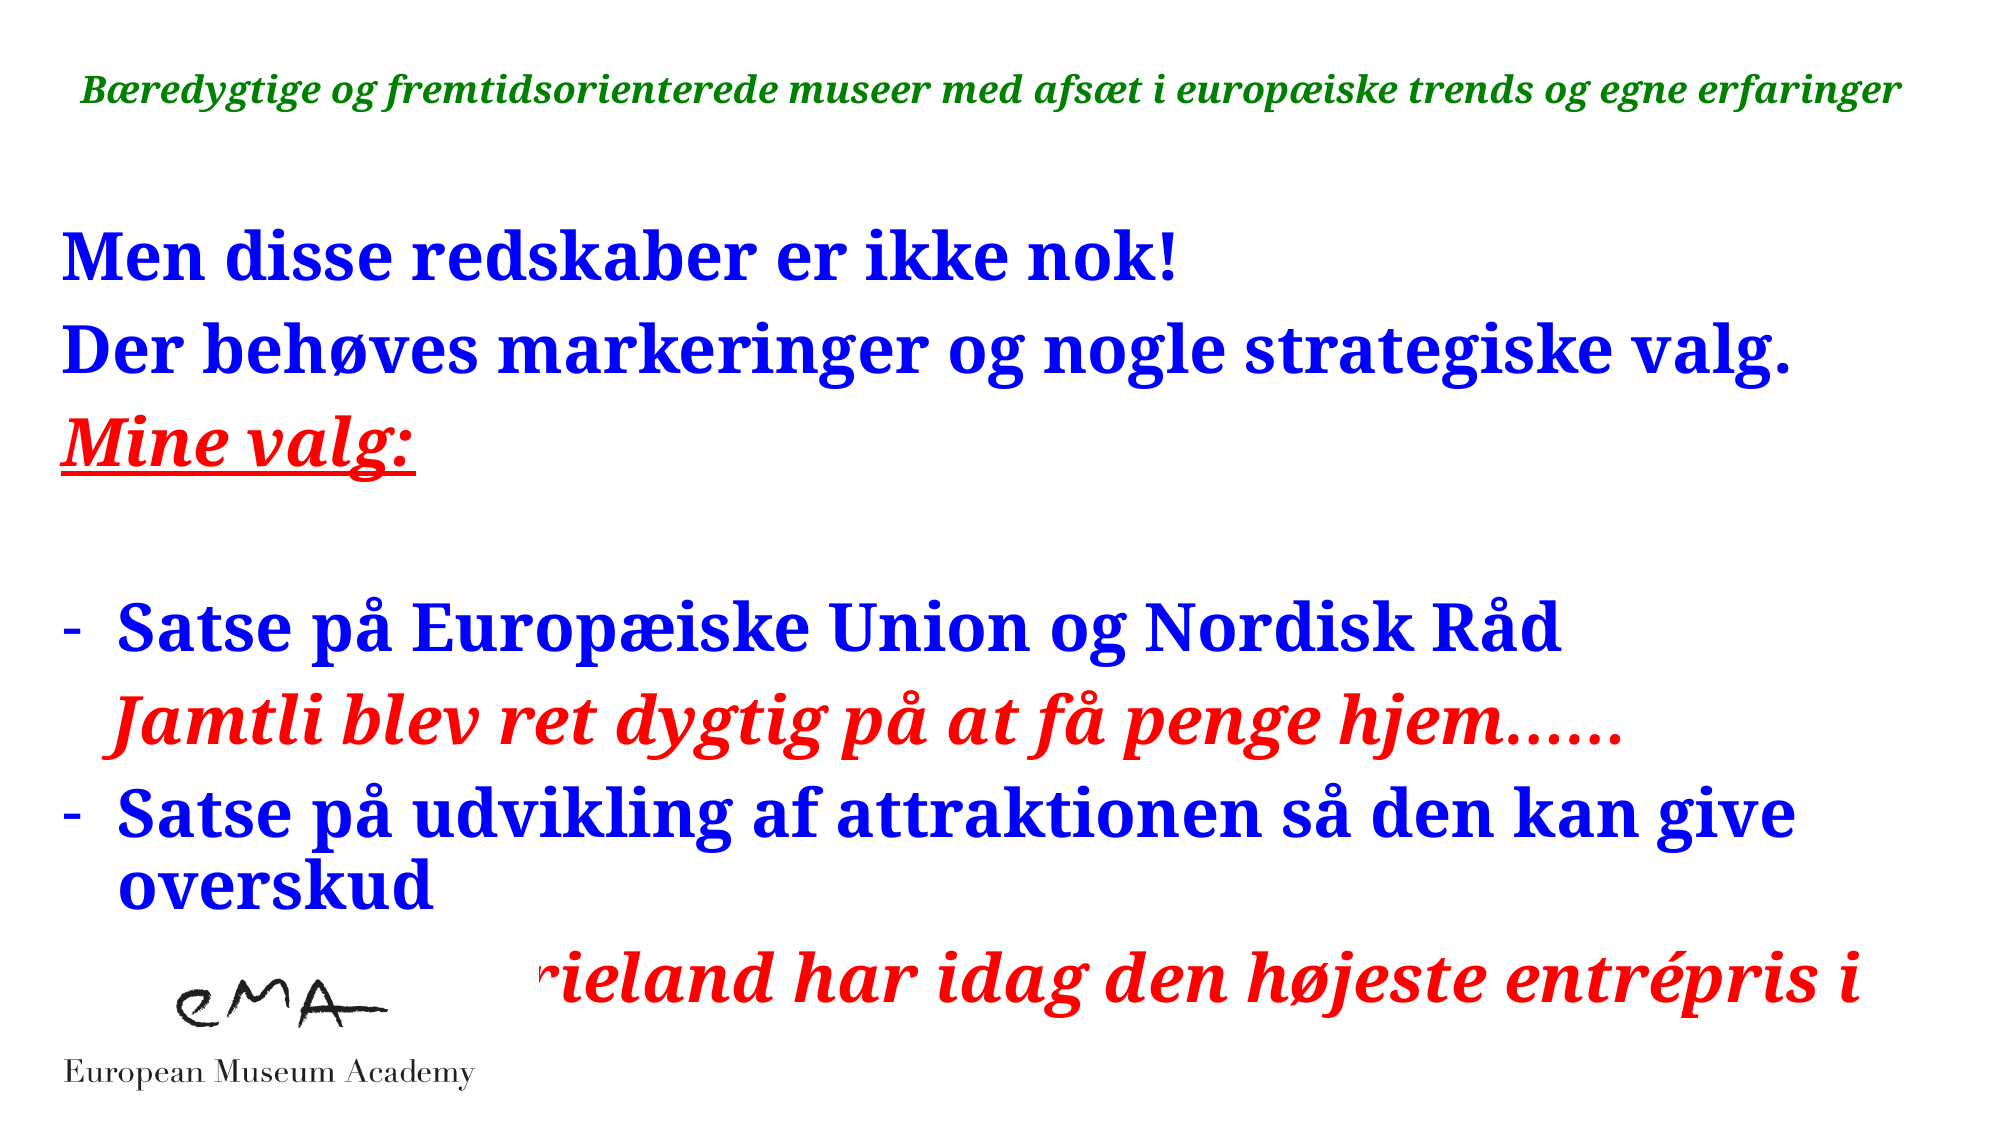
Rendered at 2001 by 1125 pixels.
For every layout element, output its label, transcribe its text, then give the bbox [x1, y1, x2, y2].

subtitle Men disse redskaber er ikke nok! Der behøves markeringer og nogle strategiske valg. Mine valg: Satse på Europæiske Union og Nordisk Råd Jamtli blev ret dygtig på at få penge hjem…… Satse på udvikling af attraktionen så den kan give overskud Jamtli Historieland har idag den højeste entrépris i Europa….. [46, 134, 1990, 960]
picture [0, 944, 539, 1125]
title Bæredygtige og fremtidsorienterede museer med afsæt i europæiske trends og egne erfaringer [10, 28, 1975, 119]
